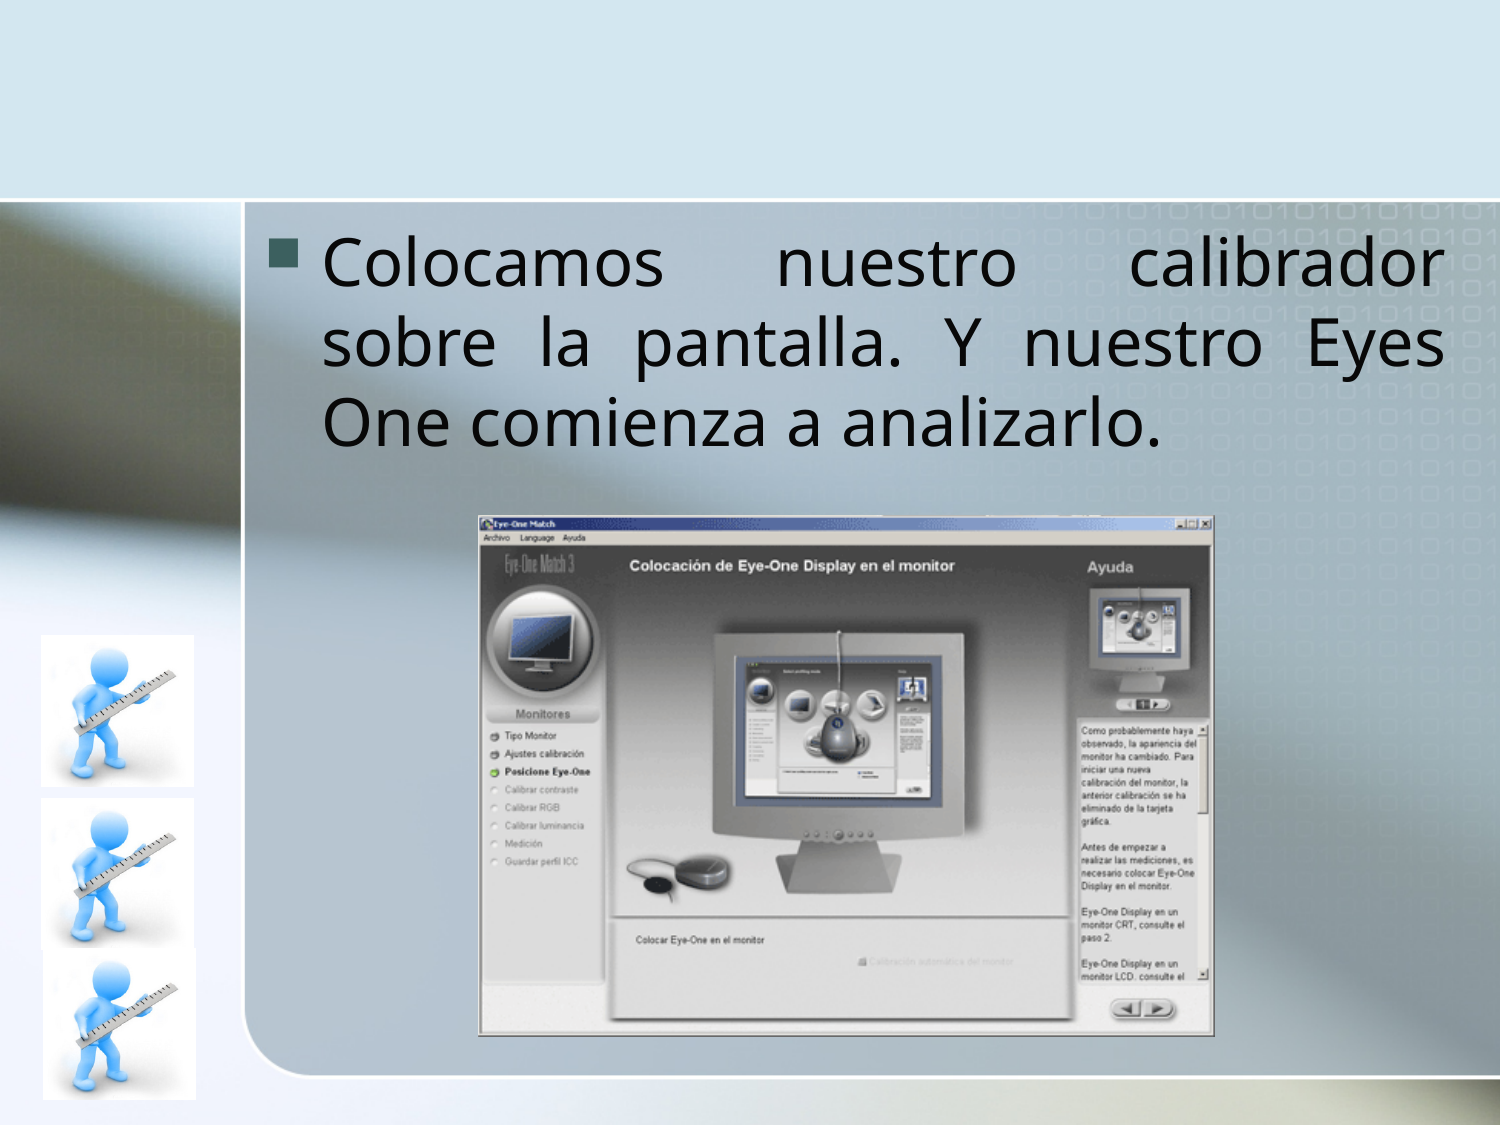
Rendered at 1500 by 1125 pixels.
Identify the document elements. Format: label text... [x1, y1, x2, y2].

picture [0, 0, 1500, 1125]
list Colocamos nuestro calibrador sobre la pantalla. Y nuestro Eyes One comienza a analizarlo. [249, 212, 1463, 1076]
